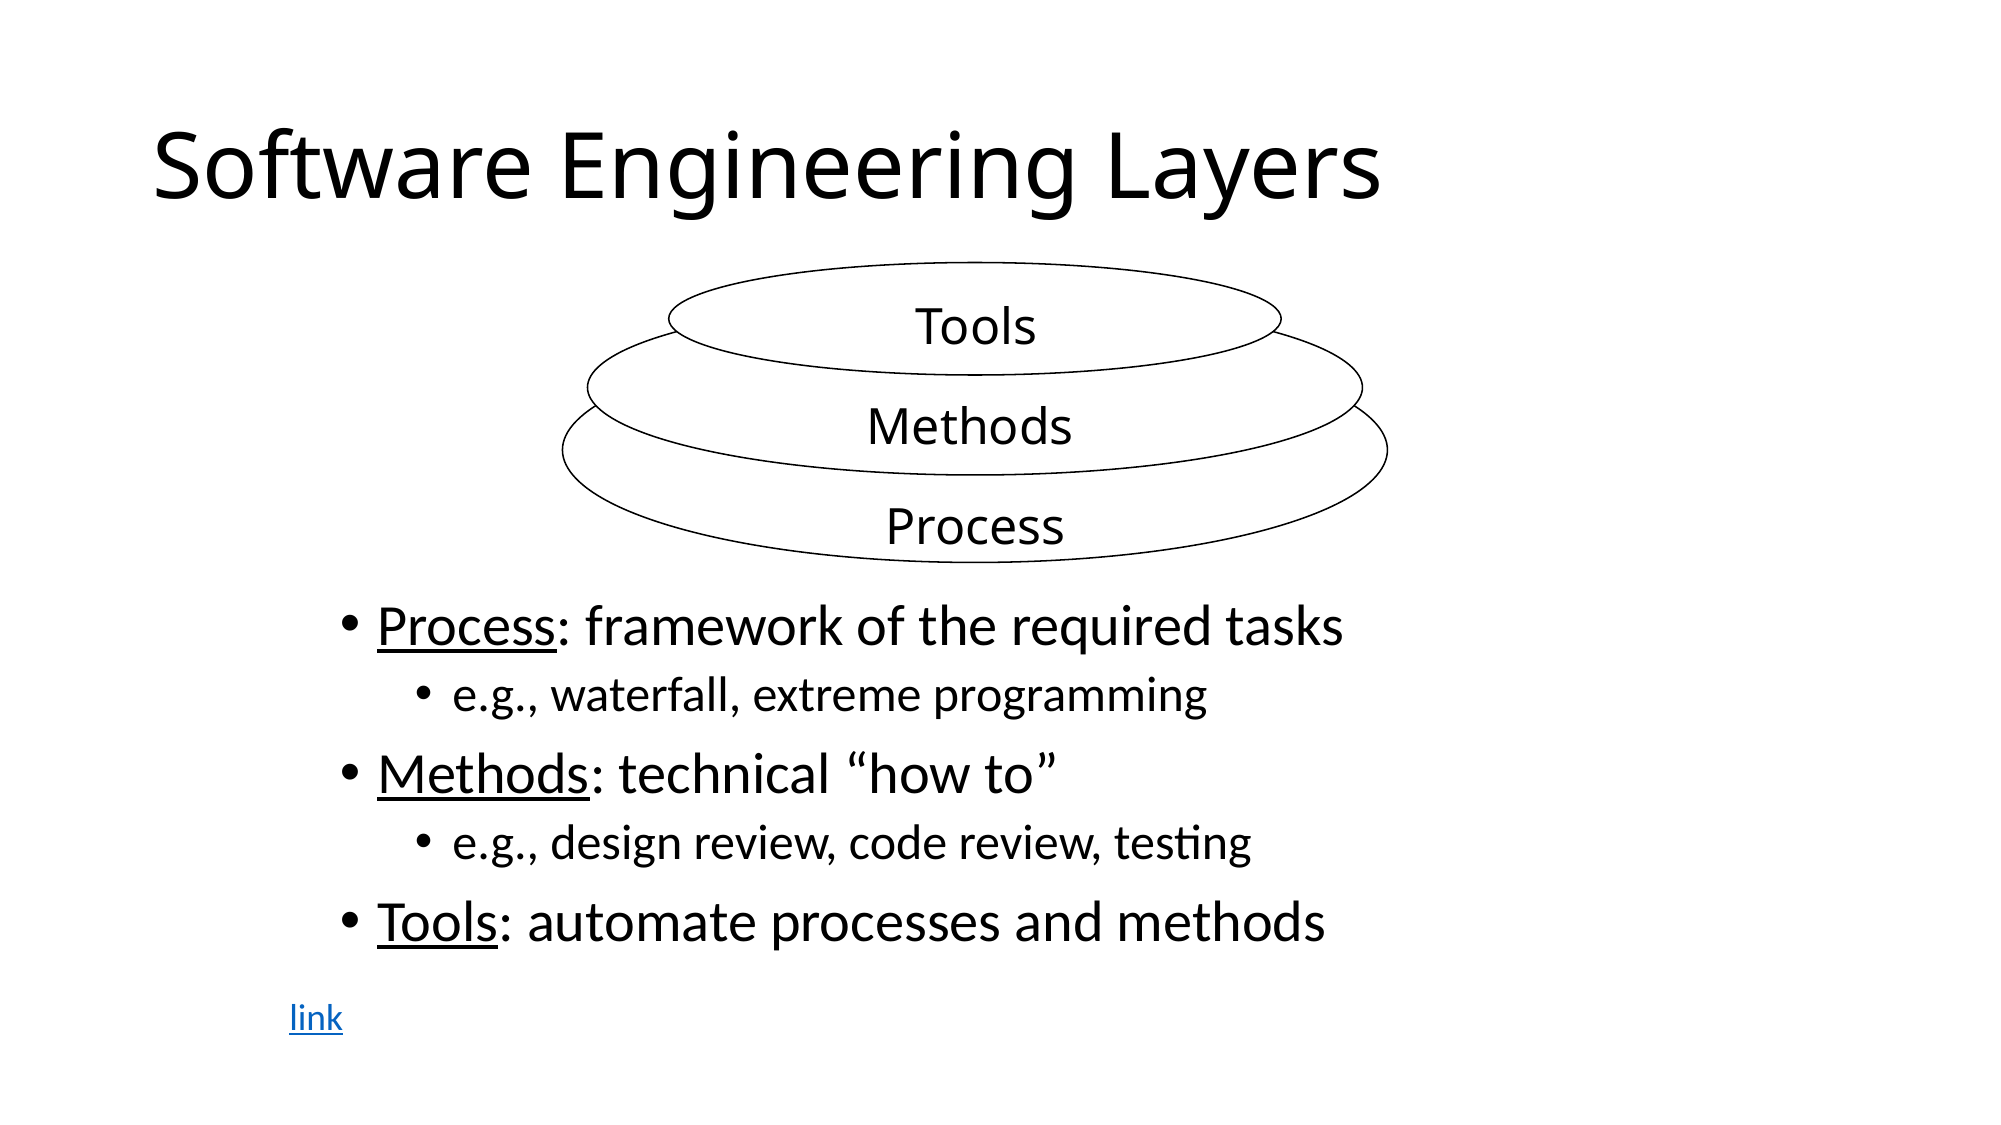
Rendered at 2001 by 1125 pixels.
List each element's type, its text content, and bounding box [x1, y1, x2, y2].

text_box Process [870, 487, 1081, 563]
list Process: framework of the required tasks e.g., waterfall, extreme programming Methods: technical “how to” e.g., design review, code review, testing Tools: automate processes and methods [324, 587, 1688, 963]
title Software Engineering Layers [137, 59, 1863, 278]
text_box [562, 406, 1388, 559]
text_box [668, 262, 1282, 376]
text_box Methods [851, 387, 1089, 463]
text_box [587, 331, 1363, 475]
text_box Tools [901, 287, 1053, 363]
text_box link [274, 985, 871, 1046]
